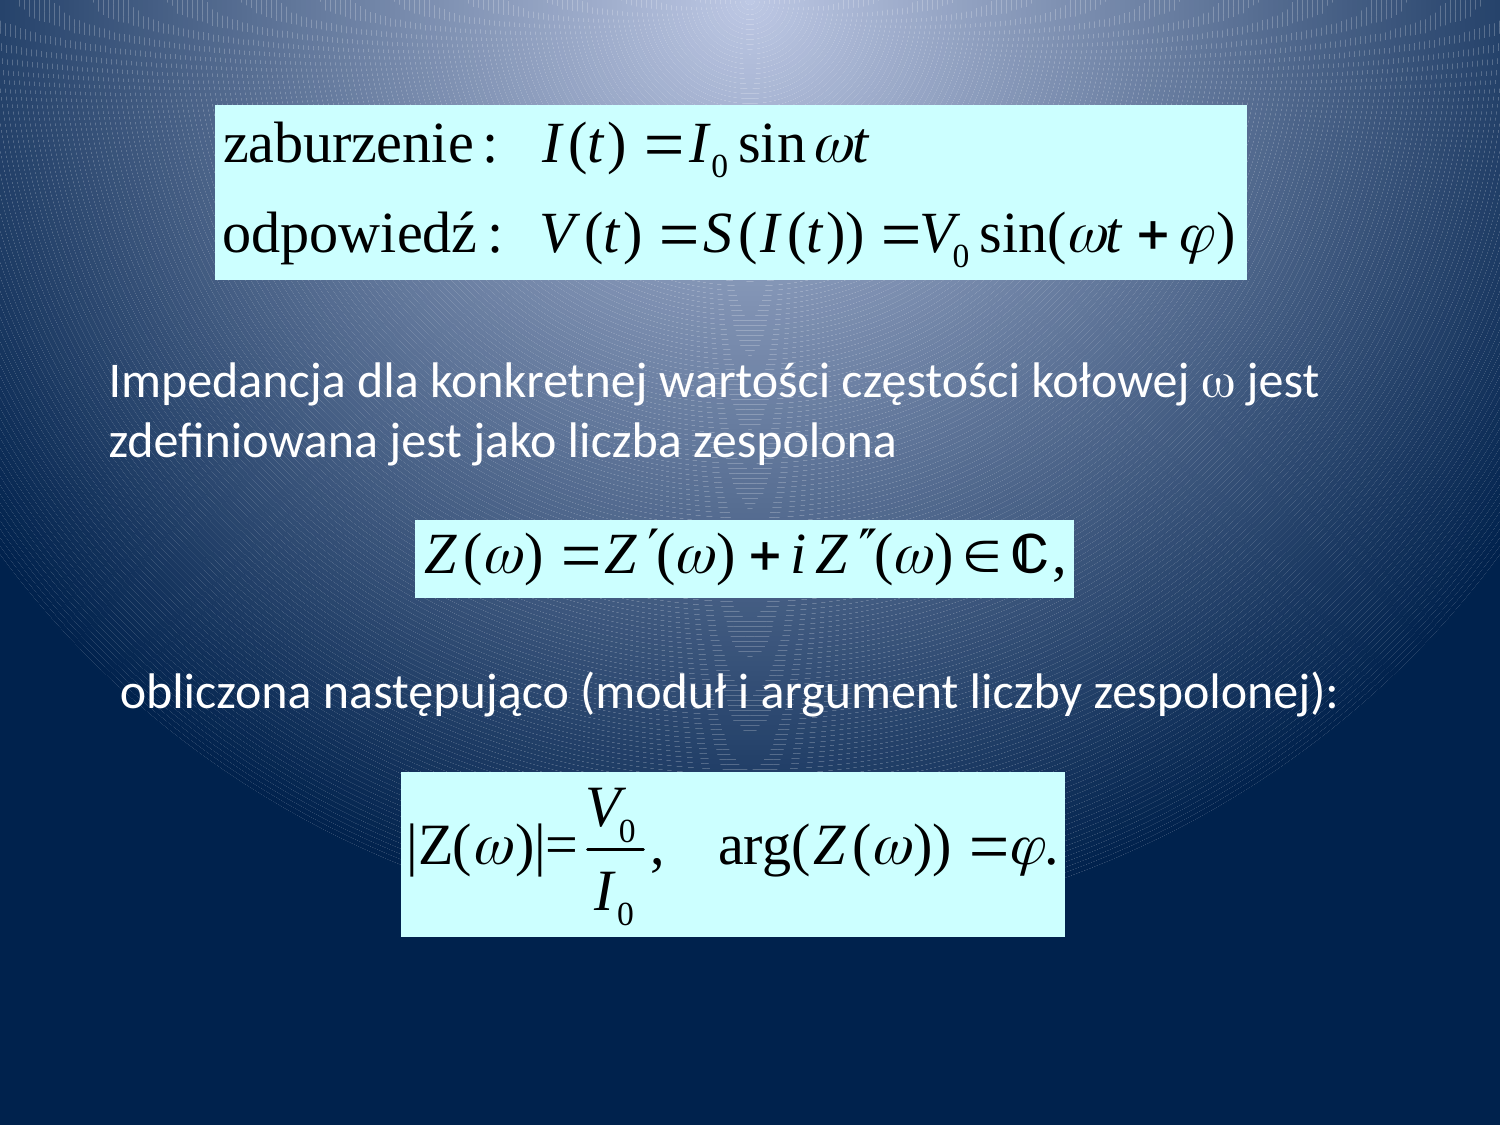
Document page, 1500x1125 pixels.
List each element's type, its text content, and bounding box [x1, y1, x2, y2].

text_box Impedancja dla konkretnej wartości częstości kołowej w jest zdefiniowana jest jako liczba zespolona [93, 339, 1465, 475]
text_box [414, 519, 1075, 598]
text_box obliczona następująco (moduł i argument liczby zespolonej): [105, 650, 1355, 726]
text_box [214, 105, 1248, 281]
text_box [400, 771, 1065, 938]
